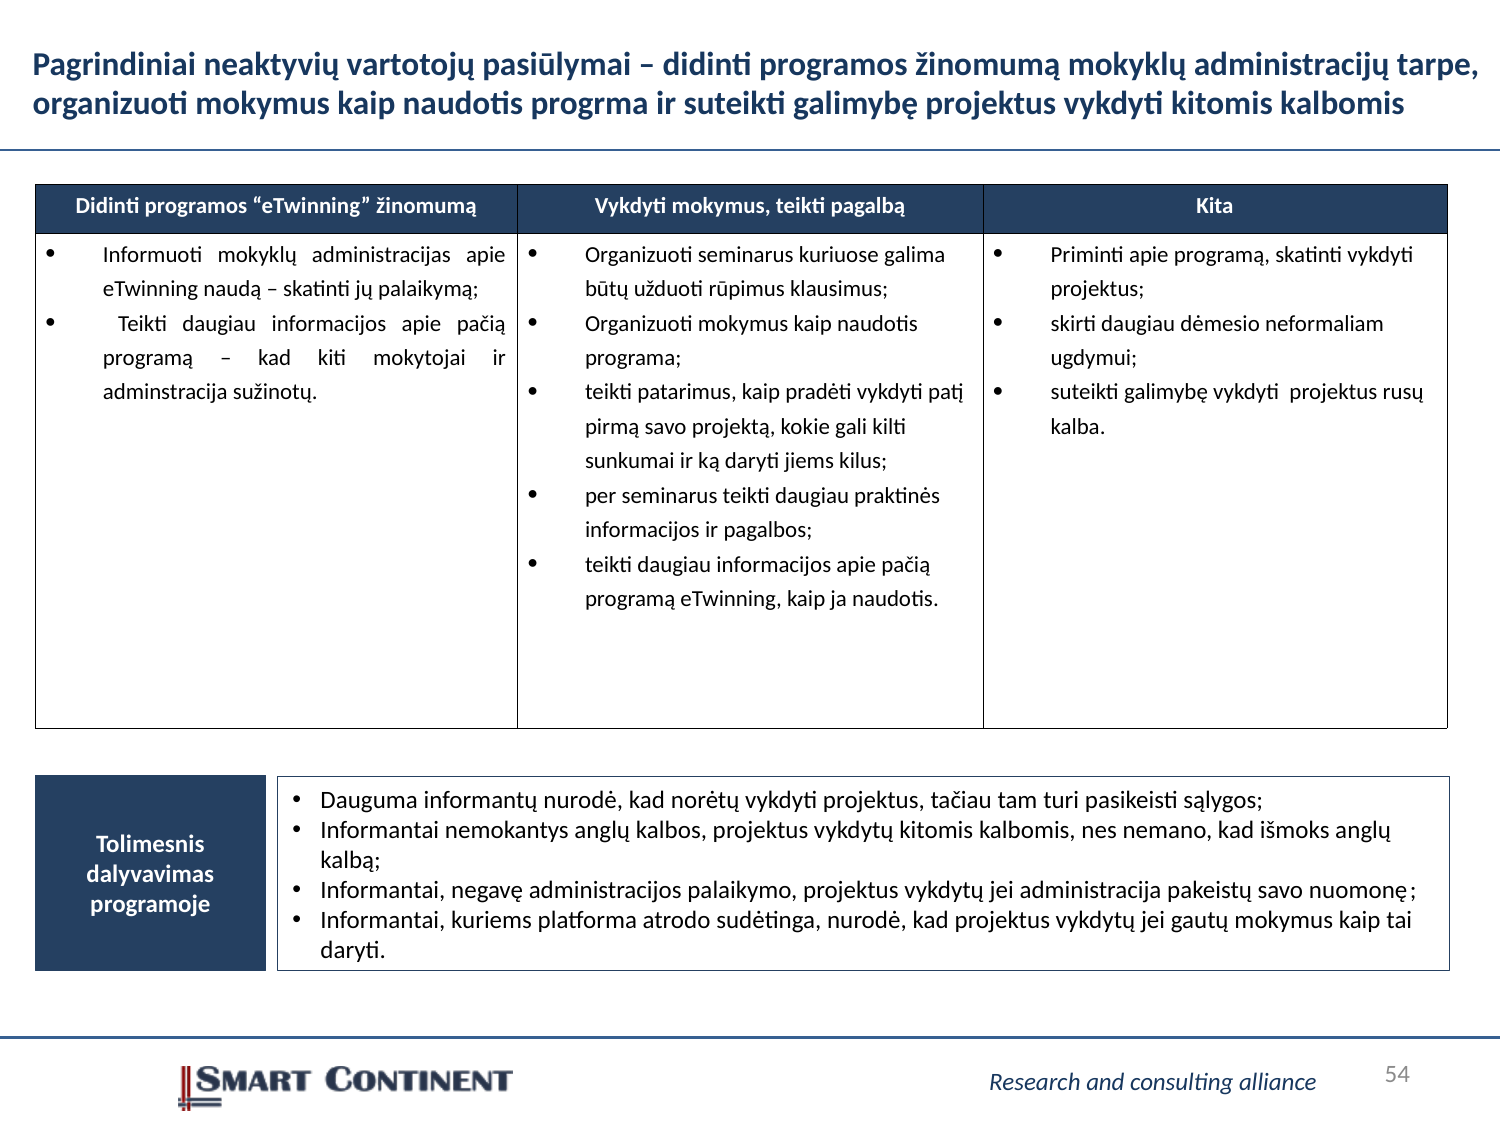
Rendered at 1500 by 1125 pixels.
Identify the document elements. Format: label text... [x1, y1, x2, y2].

table_cell Organizuoti seminarus kuriuose galima būtų užduoti rūpimus klausimus; Organizuoti mokymus kaip naudotis programa; teikti patarimus, kaip pradėti vykdyti patį pirmą savo projektą, kokie gali kilti sunkumai ir ką daryti jiems kilus; per seminarus teikti daugiau praktinės informacijos ir pagalbos; teikti daugiau informacijos apie pačią programą eTwinning, kaip ja naudotis. [518, 234, 983, 728]
picture [178, 1066, 513, 1111]
table_header Kita [984, 185, 1447, 233]
table_cell Priminti apie programą, skatinti vykdyti projektus; skirti daugiau dėmesio neformaliam ugdymui; suteikti galimybę vykdyti projektus rusų kalba. [984, 234, 1447, 728]
text_box Tolimesnis dalyvavimas programoje [33, 773, 268, 973]
slide_number 54 [1074, 1042, 1425, 1103]
title Pagrindiniai neaktyvių vartotojų pasiūlymai – didinti programos žinomumą mokyklų administracijų tarpe, organizuoti mokymus kaip naudotis progrma ir suteikti galimybę projektus vykdyti kitomis kalbomis [17, 32, 1500, 132]
table_cell Informuoti mokyklų administracijas apie eTwinning naudą – skatinti jų palaikymą; Teikti daugiau informacijos apie pačią programą – kad kiti mokytojai ir adminstracija sužinotų. [36, 234, 517, 728]
table_header Vykdyti mokymus, teikti pagalbą [518, 185, 983, 233]
table_header Didinti programos “eTwinning” žinomumą [36, 185, 517, 233]
text_box Dauguma informantų nurodė, kad norėtų vykdyti projektus, tačiau tam turi pasikeisti sąlygos; Informantai nemokantys anglų kalbos, projektus vykdytų kitomis kalbomis, nes nemano, kad išmoks anglų kalbą; Informantai, negavę administracijos palaikymo, projektus vykdytų jei administracija pakeistų savo nuomonę; Informantai, kuriems platforma atrodo sudėtinga, nurodė, kad projektus vykdytų jei gautų mokymus kaip tai daryti. [275, 774, 1451, 973]
